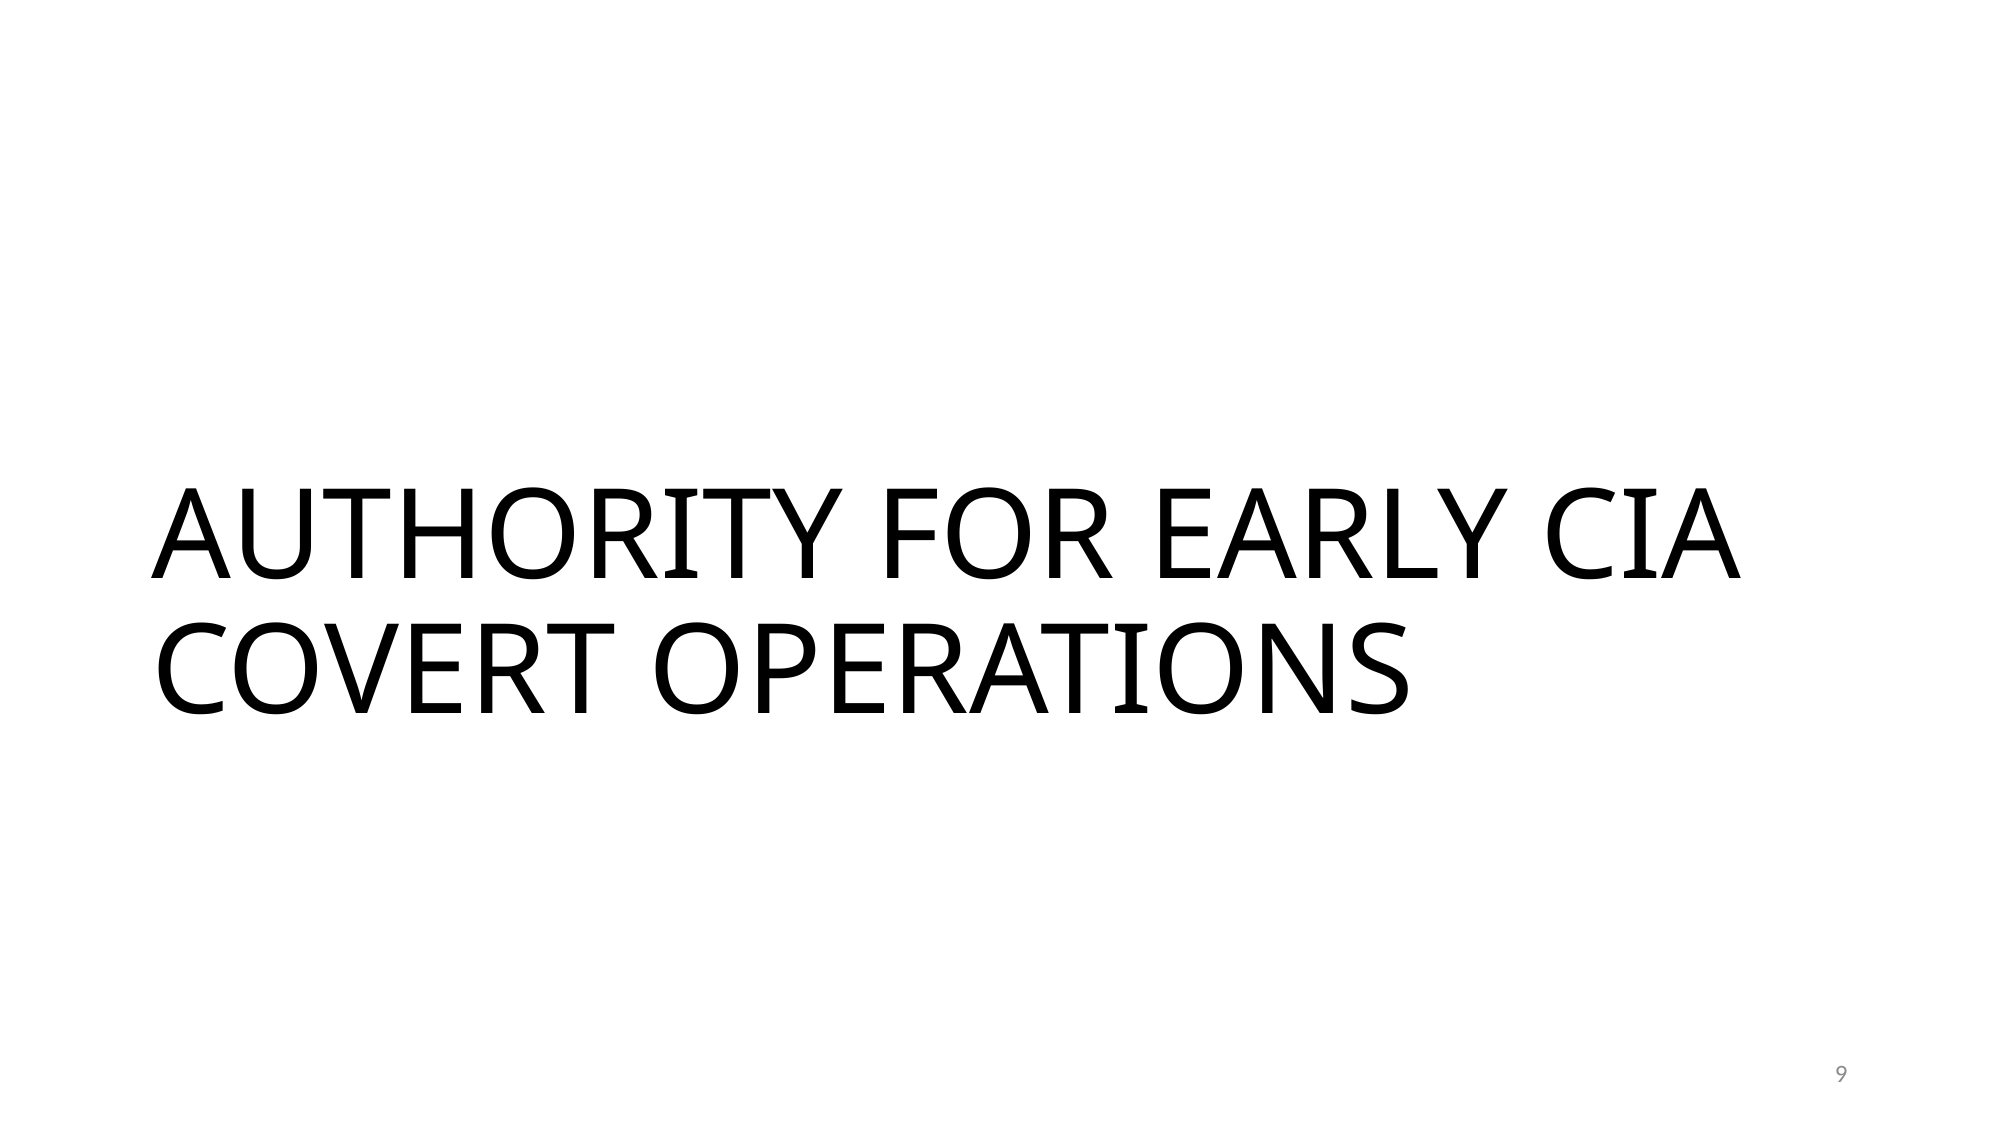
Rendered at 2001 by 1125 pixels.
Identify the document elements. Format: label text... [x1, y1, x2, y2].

title AUTHORITY FOR EARLY CIA COVERT OPERATIONS [136, 280, 1862, 749]
slide_number 9 [1412, 1042, 1863, 1103]
